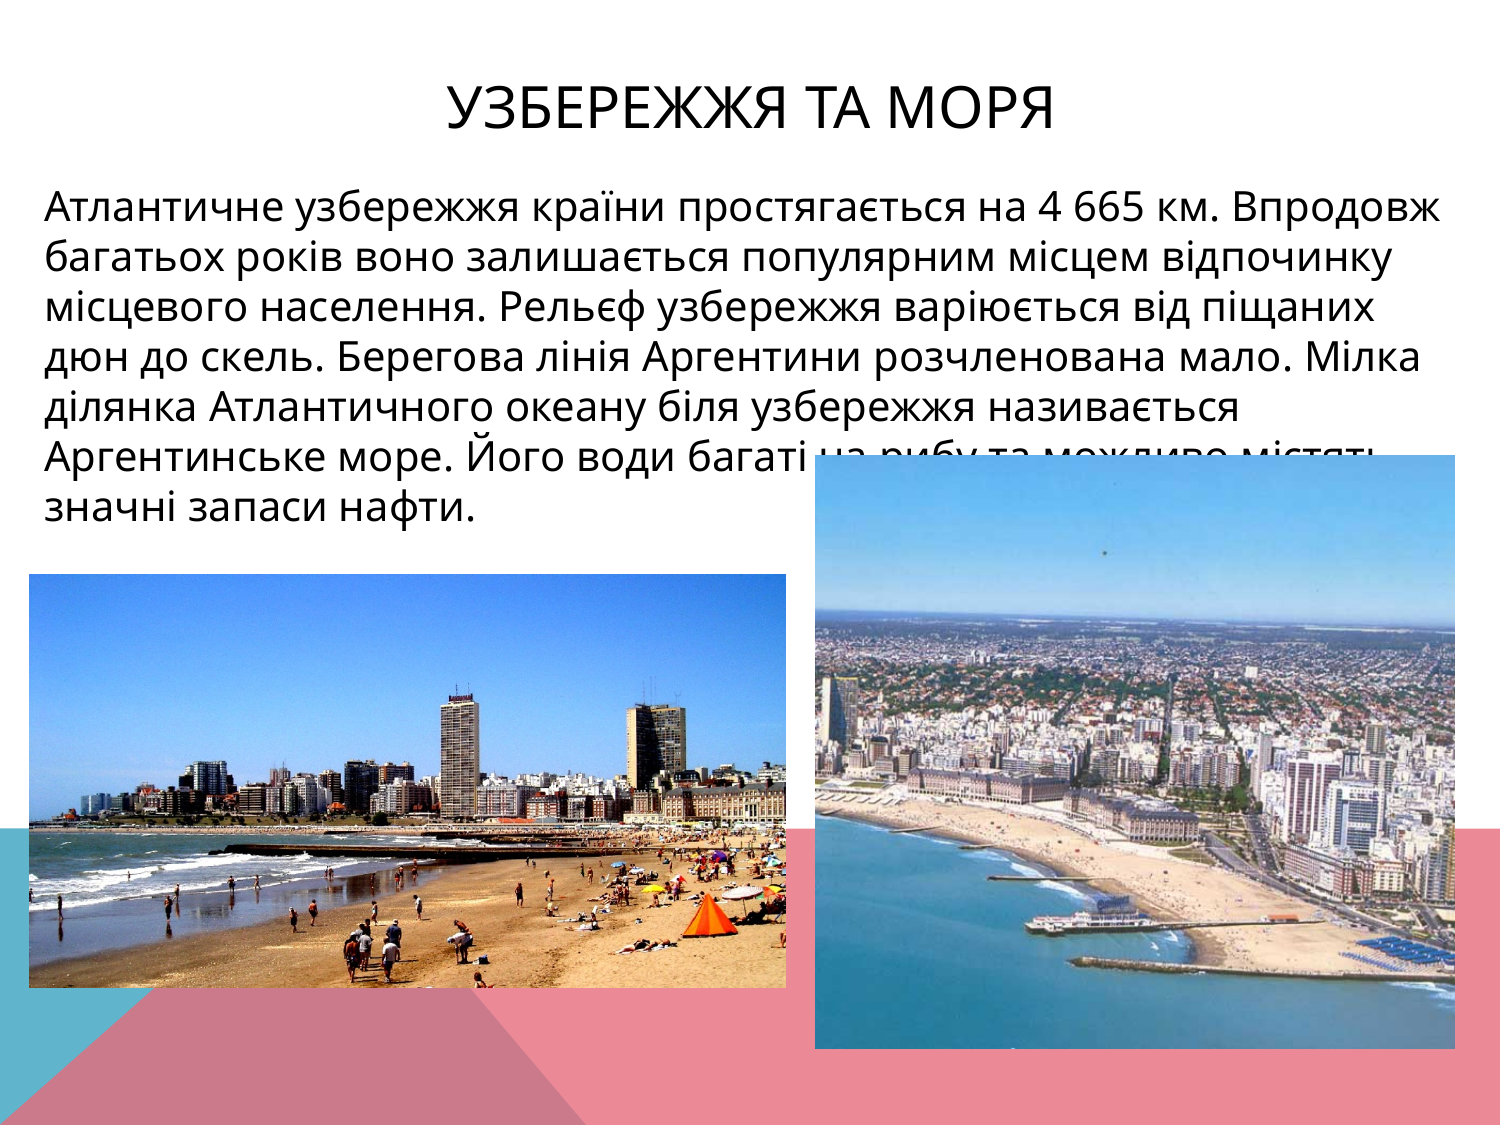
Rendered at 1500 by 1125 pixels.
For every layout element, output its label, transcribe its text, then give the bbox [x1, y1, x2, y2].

title Узбережжя та моря [135, 60, 1369, 150]
picture [815, 455, 1456, 1049]
text_box Атлантичне узбережжя країни простягається на 4 665 км. Впродовж багатьох років воно залишається популярним місцем відпочинку місцевого населення. Рельєф узбережжя варіюється від піщаних дюн до скель. Берегова лінія Аргентини розчленована мало. Мілка ділянка Атлантичного океану біля узбережжя називається Аргентинське море. Його води багаті на рибу та можливо містять значні запаси нафти. [29, 172, 1471, 588]
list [29, 574, 786, 988]
